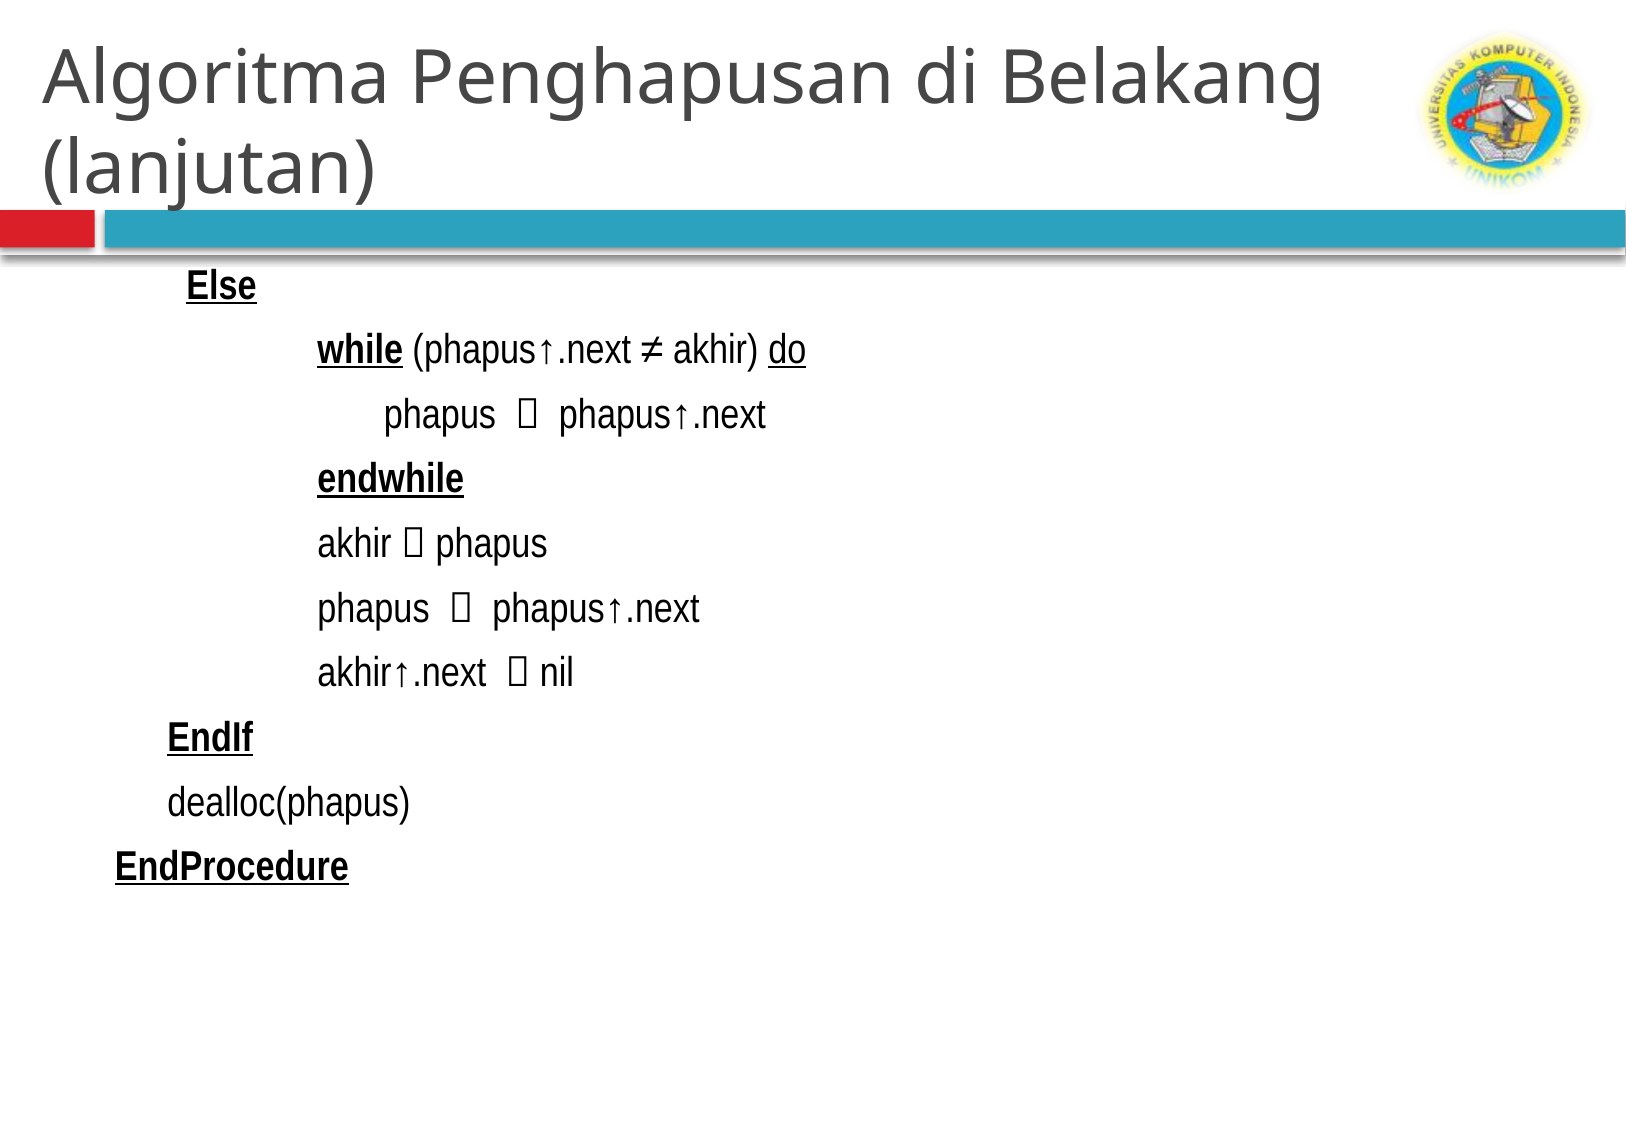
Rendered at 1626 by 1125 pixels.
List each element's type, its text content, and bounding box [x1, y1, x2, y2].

picture [1477, 56, 1567, 166]
list Else while (phapus↑.next ≠ akhir) do phapus  phapus↑.next endwhile akhir  phapus phapus  phapus↑.next akhir↑.next  nil EndIf dealloc(phapus) EndProcedure [99, 249, 1558, 1075]
title Algoritma Penghapusan di Belakang (lanjutan) [27, 37, 1477, 200]
